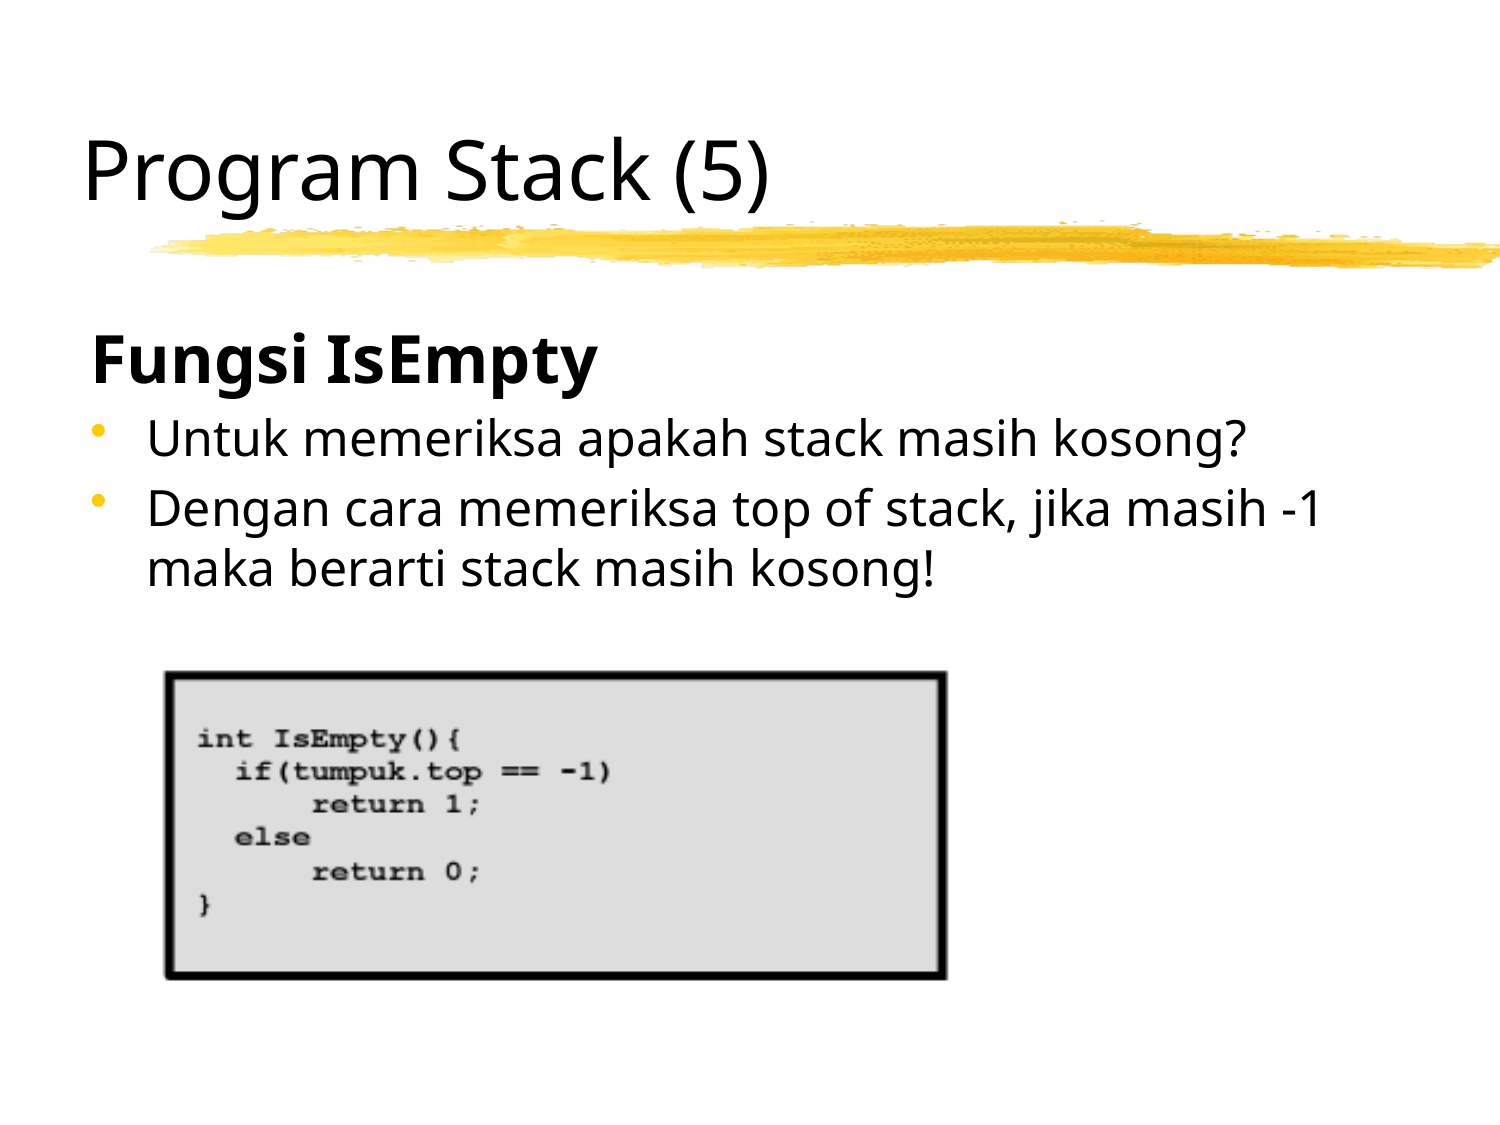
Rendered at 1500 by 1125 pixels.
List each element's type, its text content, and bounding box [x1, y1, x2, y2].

picture [147, 656, 963, 994]
picture [150, 215, 1500, 279]
title Program Stack (5) [66, 37, 1342, 226]
list Fungsi IsEmpty Untuk memeriksa apakah stack masih kosong? Dengan cara memeriksa top of stack, jika masih -1 maka berarti stack masih kosong! [74, 309, 1417, 994]
